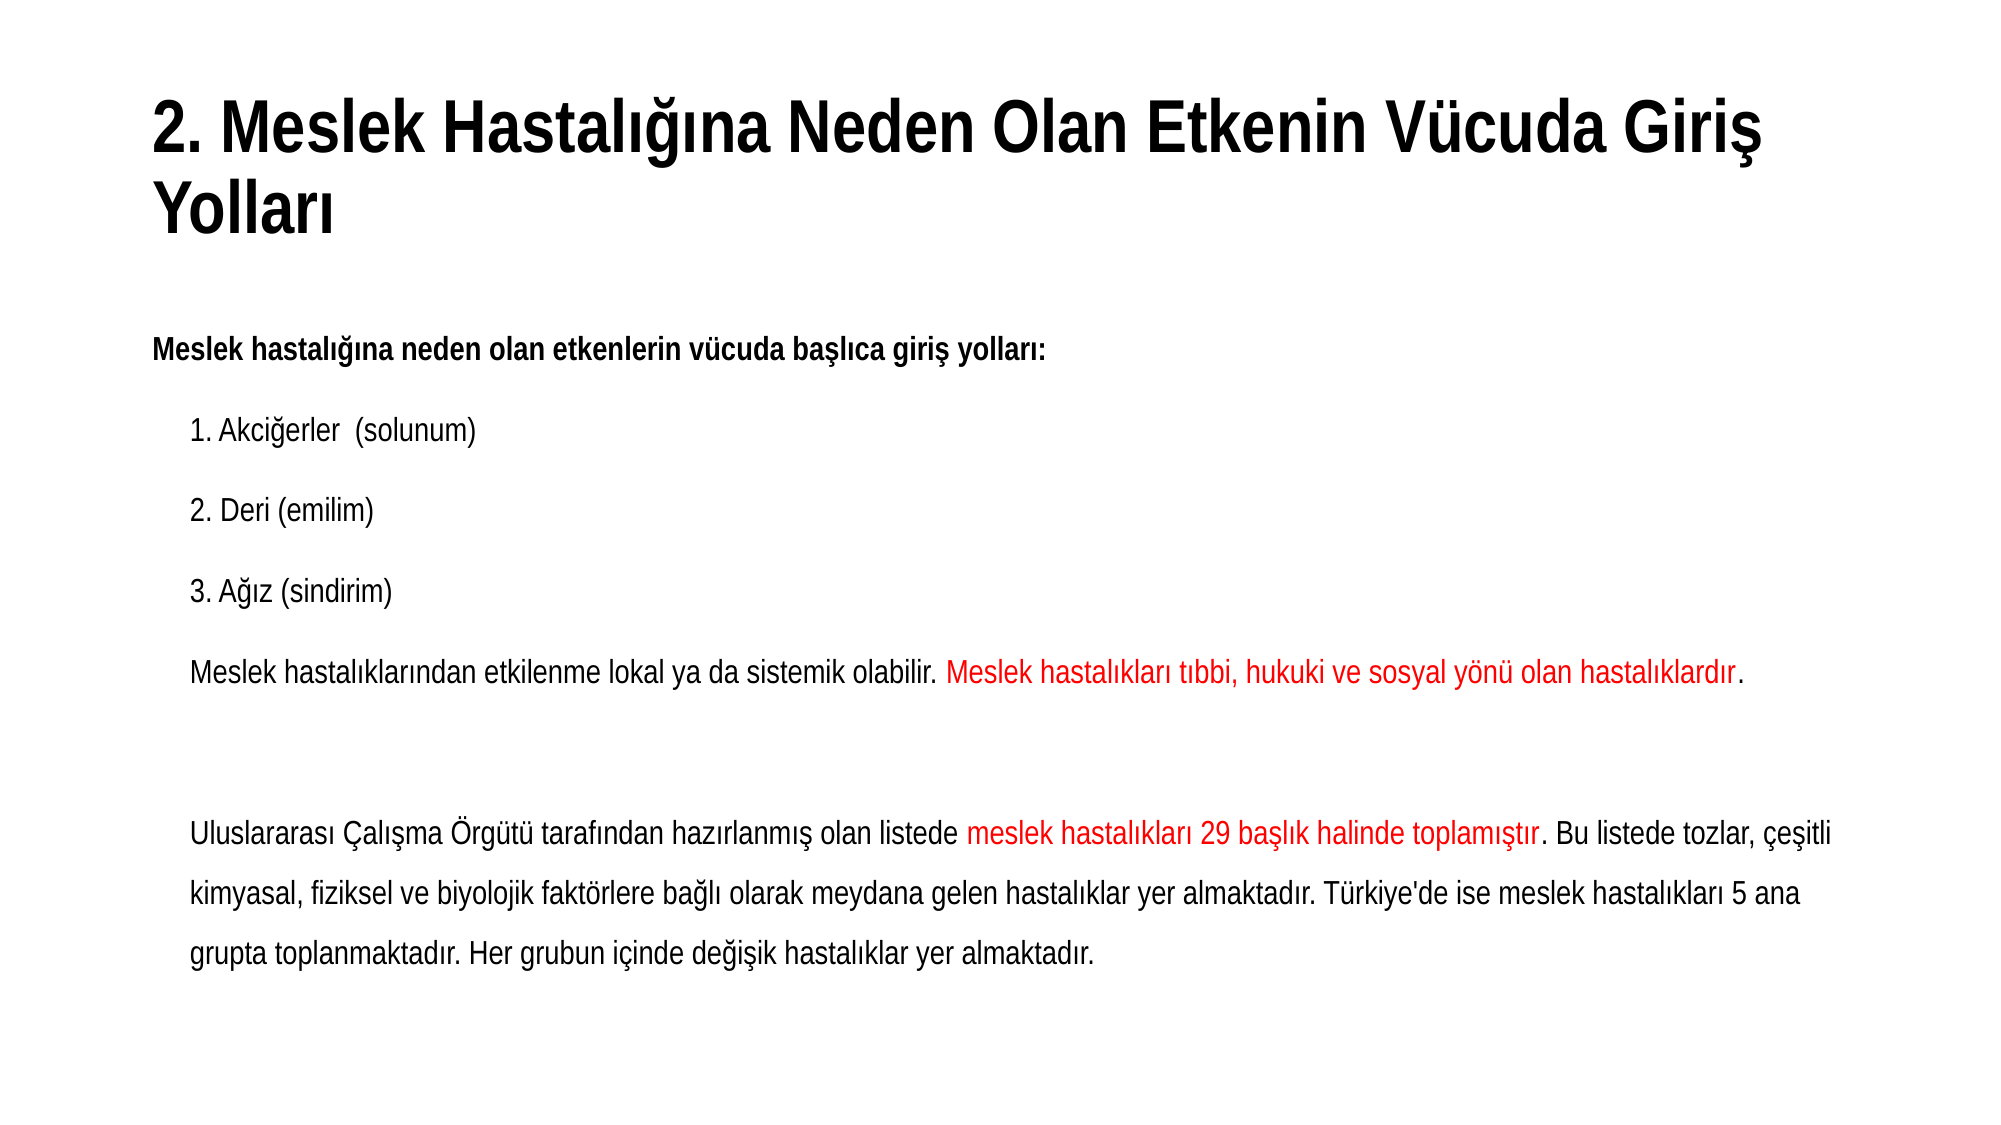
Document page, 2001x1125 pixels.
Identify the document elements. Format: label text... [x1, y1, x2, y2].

title 2. Meslek Hastalığına Neden Olan Etkenin Vücuda Giriş Yolları [137, 59, 1863, 278]
list Meslek hastalığına neden olan etkenlerin vücuda başlıca giriş yolları: 1. Akciğerler (solunum) 2. Deri (emilim) 3. Ağız (sindirim) Meslek hastalıklarından etkilenme lokal ya da sistemik olabilir. Meslek hastalıkları tıbbi, hukuki ve sosyal yönü olan hastalıklardır. Uluslararası Çalışma Örgütü tarafından hazırlanmış olan listede meslek hastalıkları 29 başlık halinde toplamıştır. Bu listede tozlar, çeşitli kimyasal, fiziksel ve biyolojik faktörlere bağlı olarak meydana gelen hastalıklar yer almaktadır. Türkiye'de ise meslek hastalıkları 5 ana grupta toplanmaktadır. Her grubun içinde değişik hastalıklar yer almaktadır. [137, 299, 1863, 1014]
